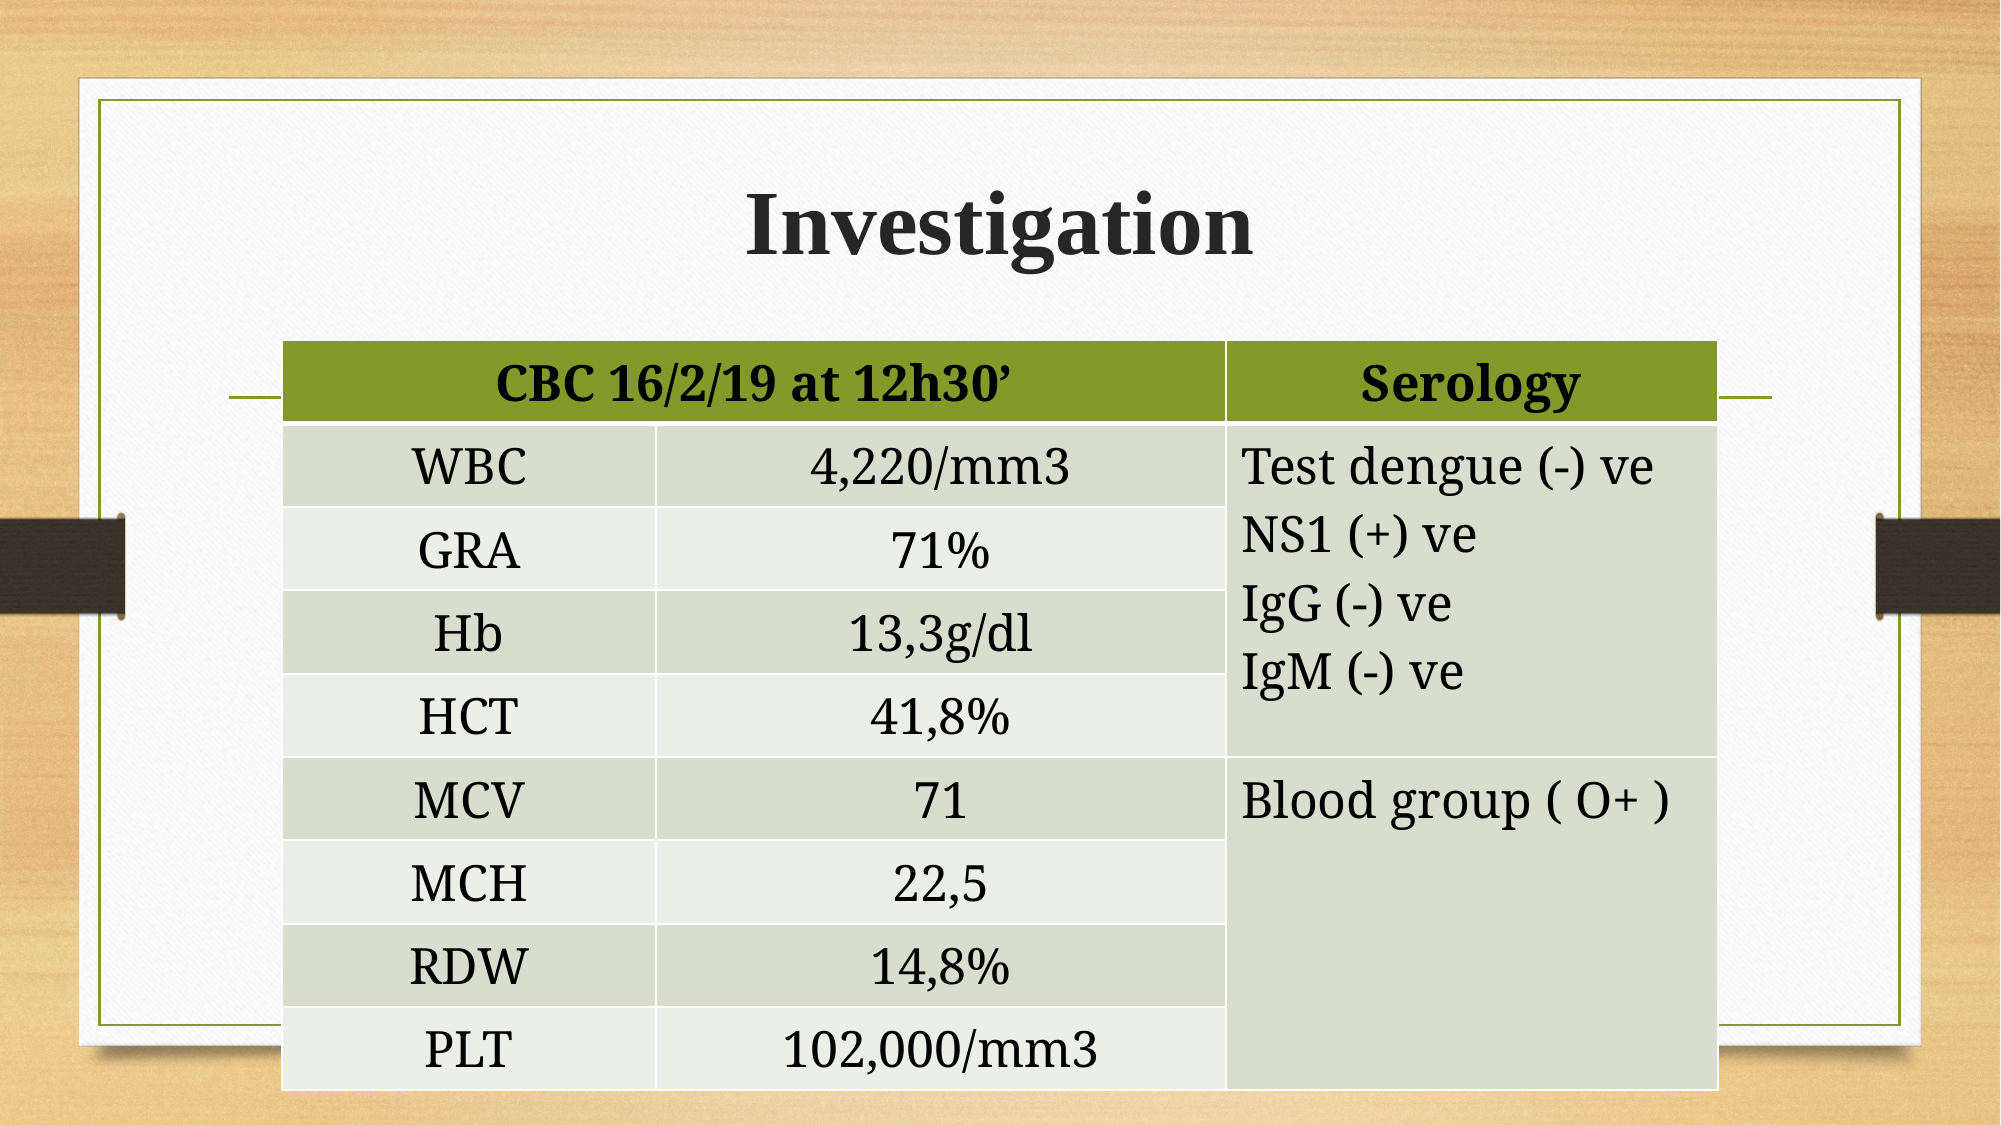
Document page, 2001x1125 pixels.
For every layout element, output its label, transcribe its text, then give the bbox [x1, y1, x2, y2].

table_cell GRA [283, 508, 655, 589]
table_cell HCT [283, 675, 655, 756]
table_cell Blood group ( O+ ) [1227, 758, 1717, 1089]
table_cell 102,000/mm3 [657, 1008, 1225, 1089]
title Investigation [212, 111, 1788, 325]
table_header Serology [1227, 341, 1717, 421]
table_cell RDW [283, 925, 655, 1006]
table_cell 14,8% [657, 925, 1225, 1006]
table_cell 22,5 [657, 841, 1225, 923]
table_cell Hb [283, 591, 655, 673]
table_header CBC 16/2/19 at 12h30’ [283, 341, 1225, 421]
table_cell PLT [283, 1008, 655, 1089]
table_cell MCV [283, 758, 655, 839]
table_cell MCH [283, 841, 655, 923]
table_cell Test dengue (-) ve NS1 (+) ve IgG (-) ve IgM (-) ve [1227, 426, 1717, 756]
table_cell 4,220/mm3 [657, 426, 1225, 506]
picture [0, 0, 2001, 1125]
table_cell 71% [657, 508, 1225, 589]
table_cell 41,8% [657, 675, 1225, 756]
table_cell WBC [283, 426, 655, 506]
table_cell 71 [657, 758, 1225, 839]
table_cell 13,3g/dl [657, 591, 1225, 673]
